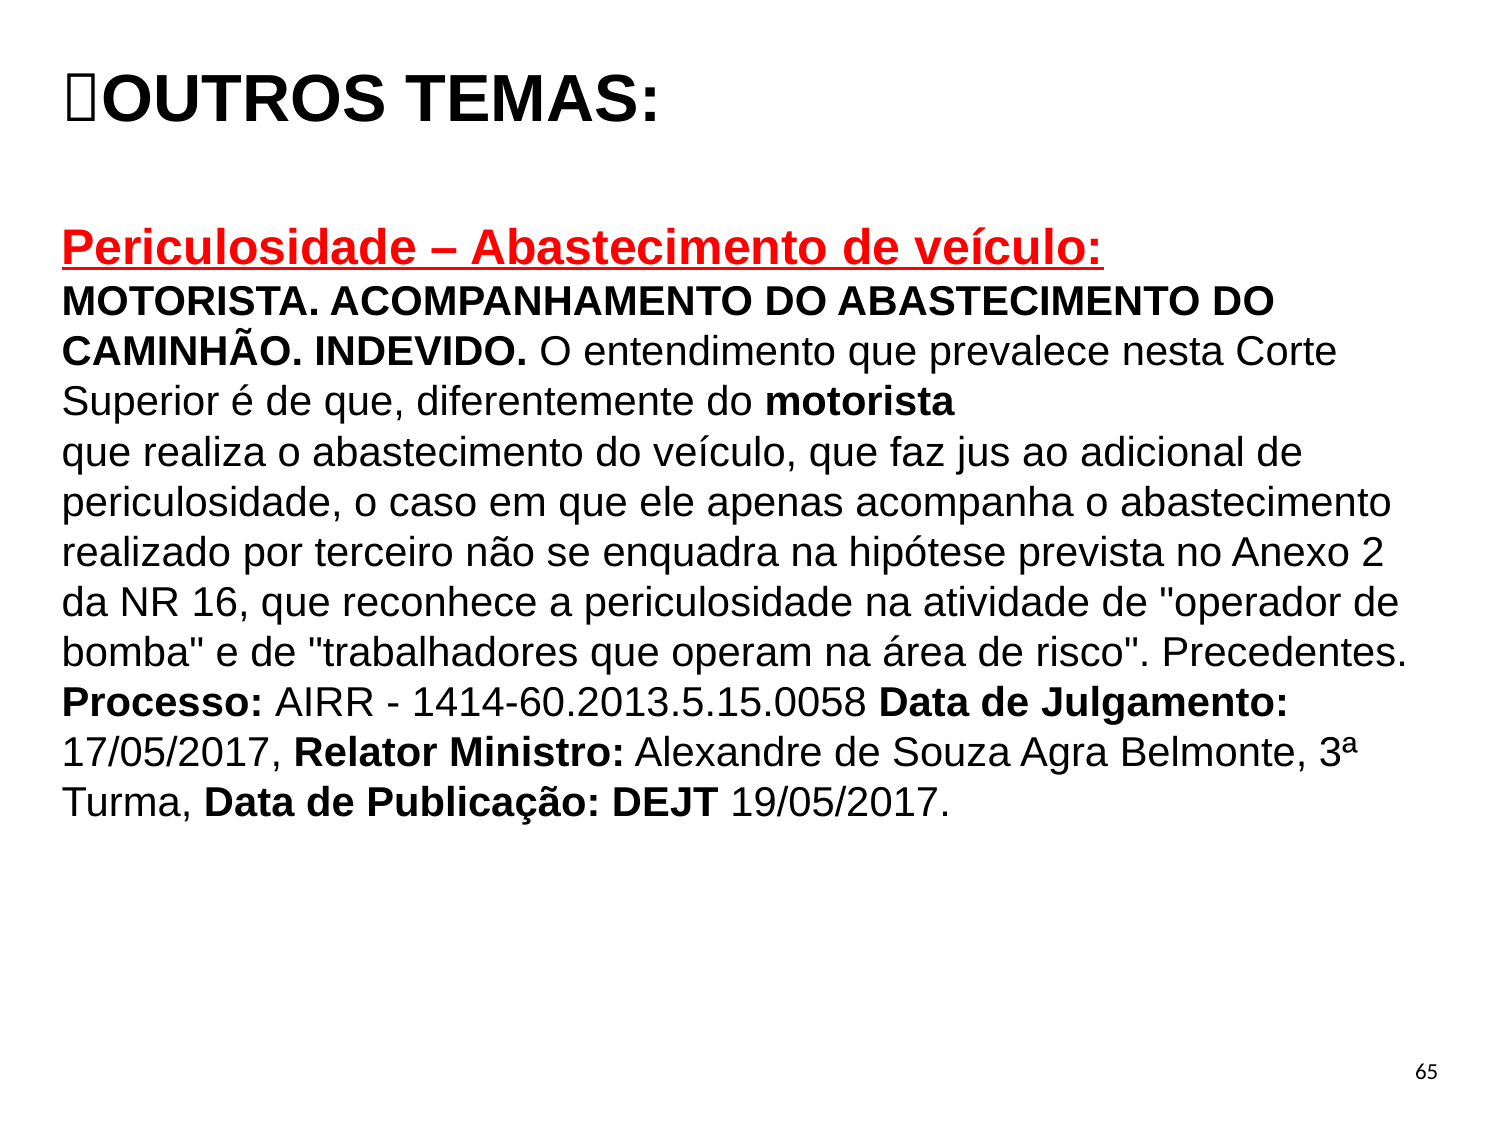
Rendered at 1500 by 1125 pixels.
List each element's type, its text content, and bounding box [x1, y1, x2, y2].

text_box OUTROS TEMAS: Periculosidade – Abastecimento de veículo: MOTORISTA. ACOMPANHAMENTO DO ABASTECIMENTO DO CAMINHÃO. INDEVIDO. O entendimento que prevalece nesta Corte Superior é de que, diferentemente do motorista que realiza o abastecimento do veículo, que faz jus ao adicional de periculosidade, o caso em que ele apenas acompanha o abastecimento realizado por terceiro não se enquadra na hipótese prevista no Anexo 2 da NR 16, que reconhece a periculosidade na atividade de "operador de bomba" e de "trabalhadores que operam na área de risco". Precedentes. Processo: AIRR - 1414-60.2013.5.15.0058 Data de Julgamento: 17/05/2017, Relator Ministro: Alexandre de Souza Agra Belmonte, 3ª Turma, Data de Publicação: DEJT 19/05/2017. [46, 46, 1454, 1043]
text_box 65 [46, 1054, 1454, 1092]
